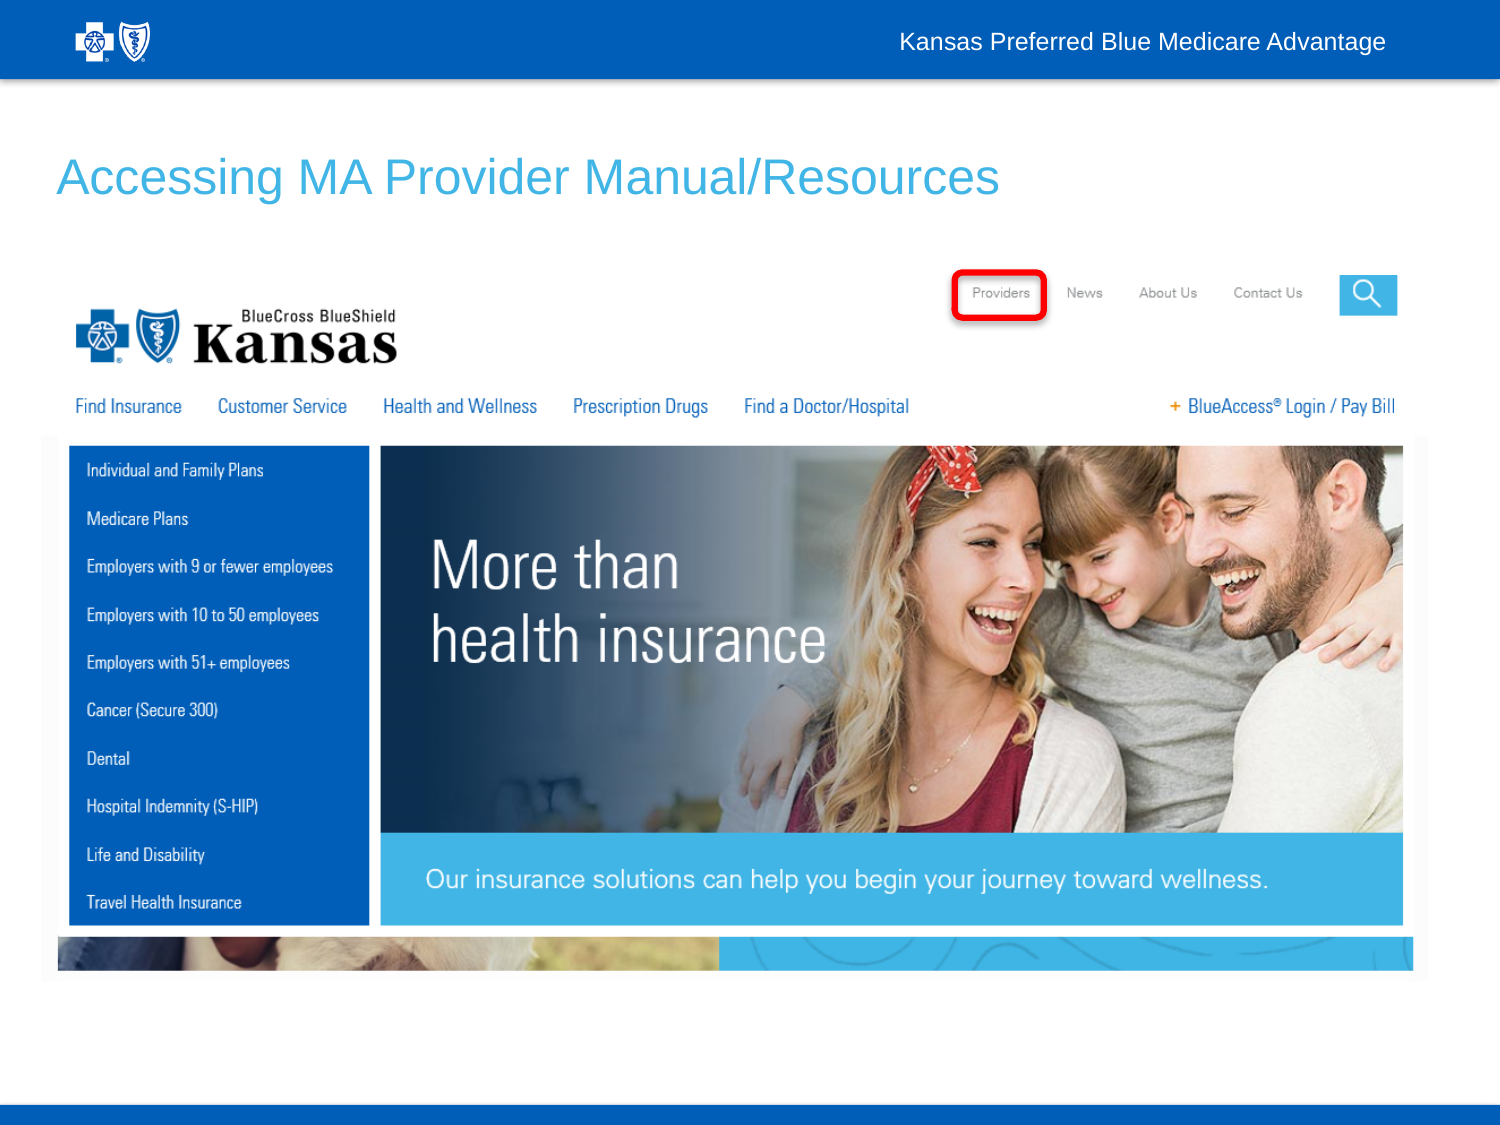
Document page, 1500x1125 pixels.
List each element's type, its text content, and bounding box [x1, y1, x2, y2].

list Kansas Preferred Blue Medicare Advantage [238, 0, 1403, 80]
picture [41, 274, 1428, 982]
picture [75, 21, 150, 62]
text_box Accessing MA Provider Manual/Resources [41, 137, 1363, 212]
